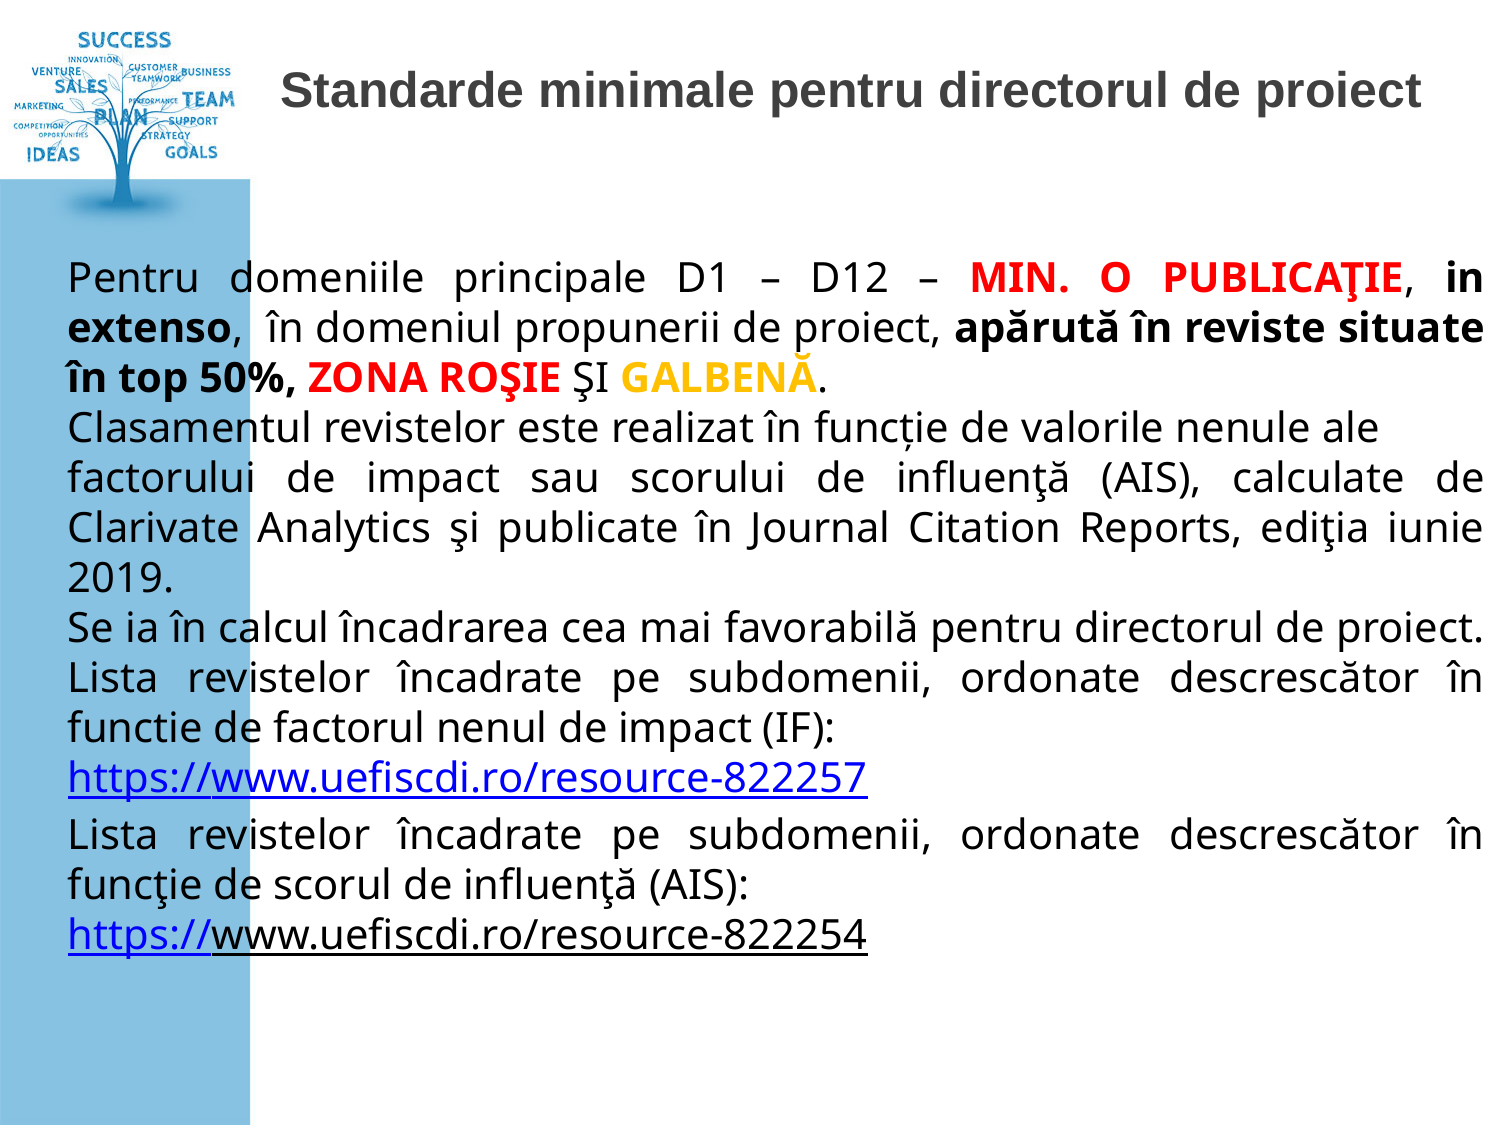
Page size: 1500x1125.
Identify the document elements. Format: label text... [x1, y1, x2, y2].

picture [0, 0, 1500, 1125]
title Standarde minimale pentru directorul de proiect [265, 0, 1500, 176]
text_box Pentru domeniile principale D1 – D12 – MIN. O PUBLICAŢIE, in extenso, în domeniul propunerii de proiect, apărută în reviste situate în top 50%, ZONA ROŞIE ŞI GALBENĂ. Clasamentul revistelor este realizat în funcție de valorile nenule ale factorului de impact sau scorului de influenţă (AIS), calculate de Clarivate Analytics şi publicate în Journal Citation Reports, ediţia iunie 2019. Se ia în calcul încadrarea cea mai favorabilă pentru directorul de proiect. Lista revistelor încadrate pe subdomenii, ordonate descrescător în functie de factorul nenul de impact (IF): https://www.uefiscdi.ro/resource-822257 Lista revistelor încadrate pe subdomenii, ordonate descrescător în funcţie de scorul de influenţă (AIS): https://www.uefiscdi.ro/resource-822254 [53, 243, 1500, 973]
